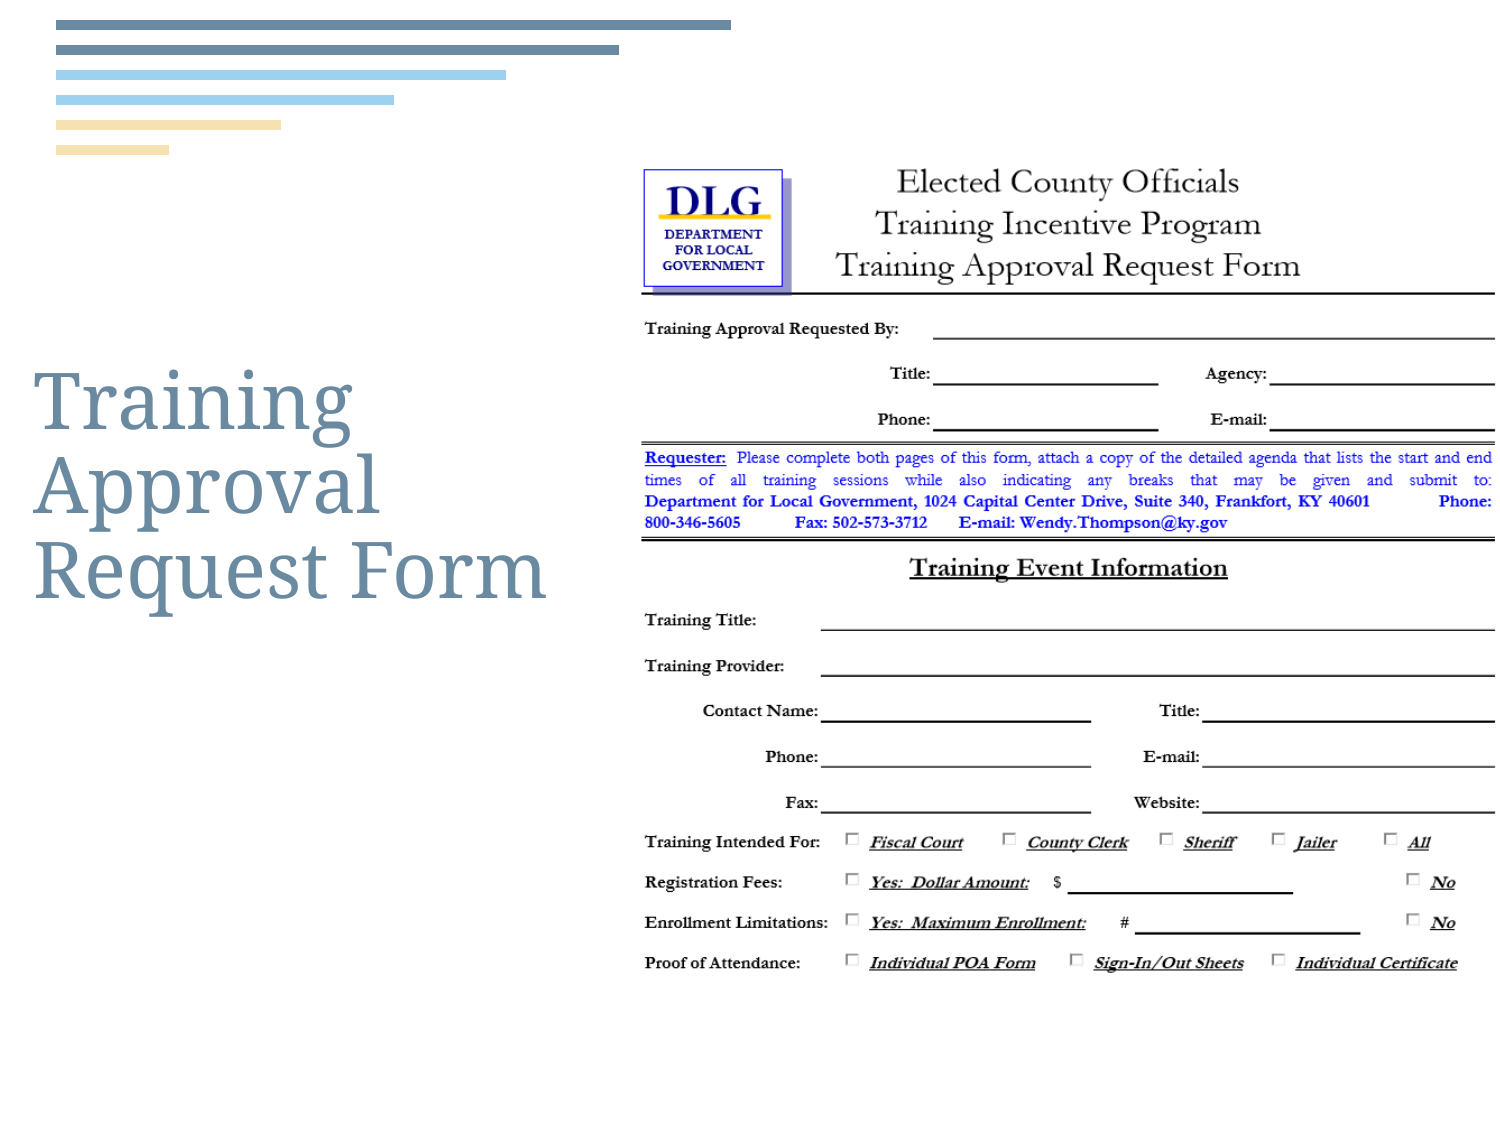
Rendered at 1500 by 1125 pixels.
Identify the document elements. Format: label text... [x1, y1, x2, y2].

picture [628, 139, 1500, 984]
title Training Approval Request Form [18, 318, 582, 659]
